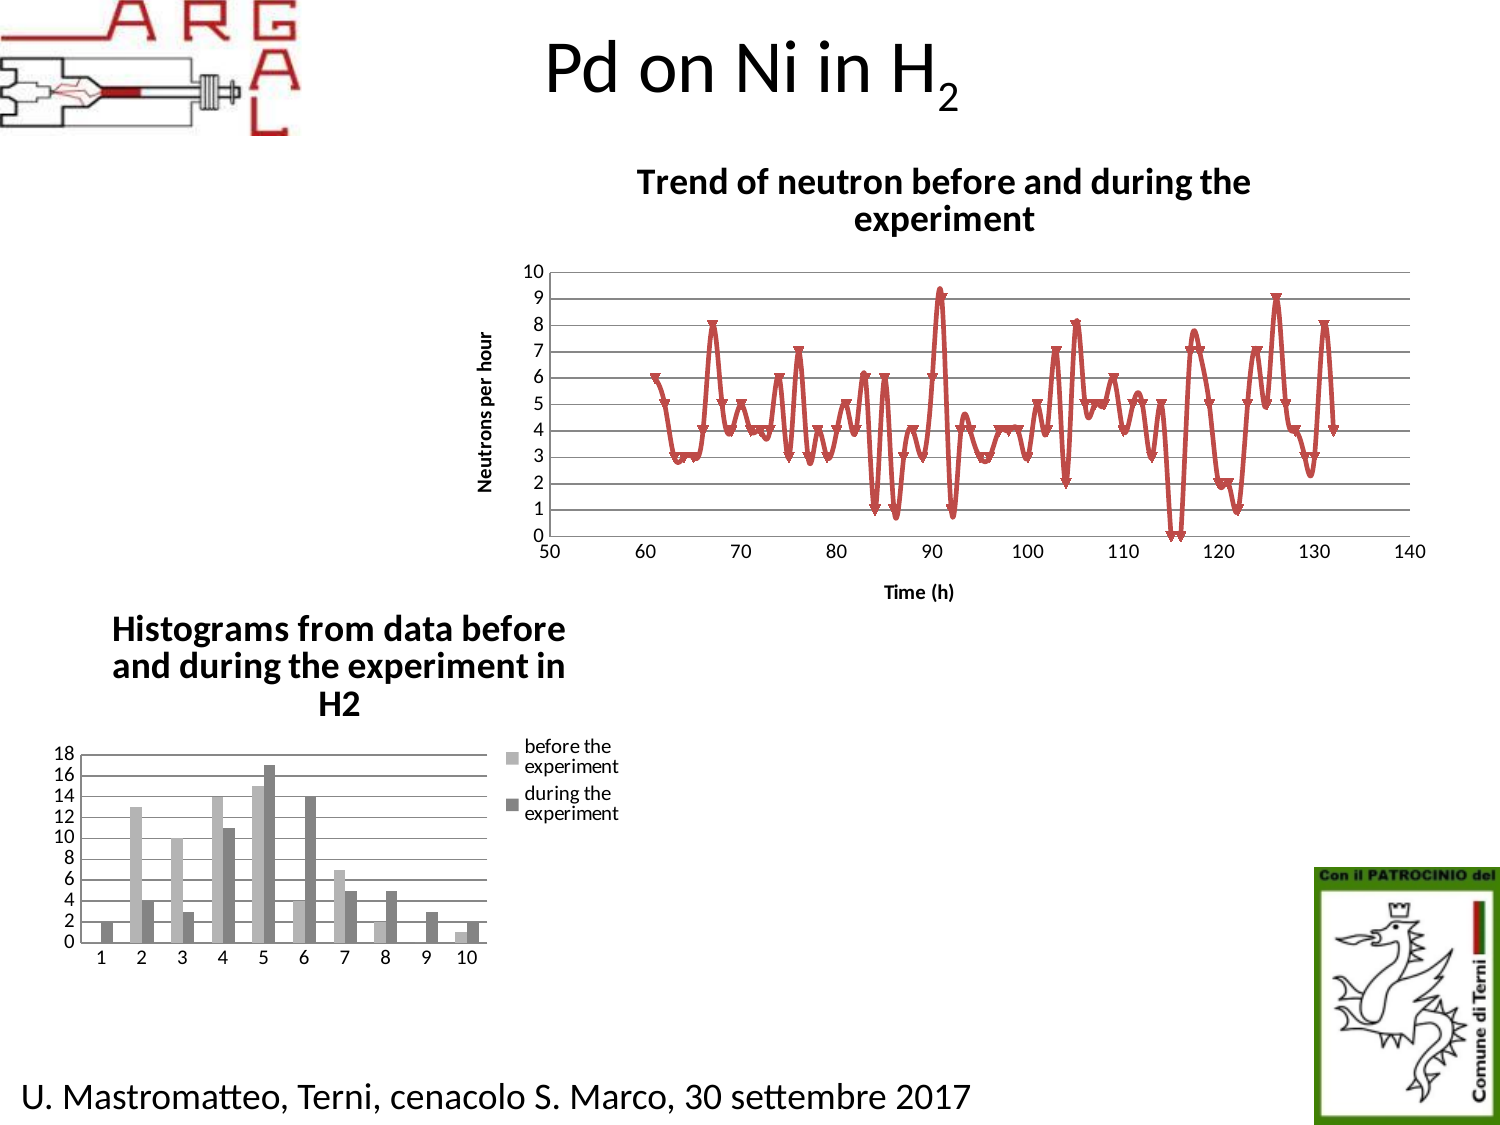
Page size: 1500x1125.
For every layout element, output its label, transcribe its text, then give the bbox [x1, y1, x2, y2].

picture [1314, 867, 1500, 1125]
title Pd on Ni in H2 [303, 0, 1427, 138]
chart [40, 136, 1447, 978]
picture [0, 0, 302, 136]
text_box U. Mastromatteo, Terni, cenacolo S. Marco, 30 settembre 2017 [6, 1064, 988, 1125]
